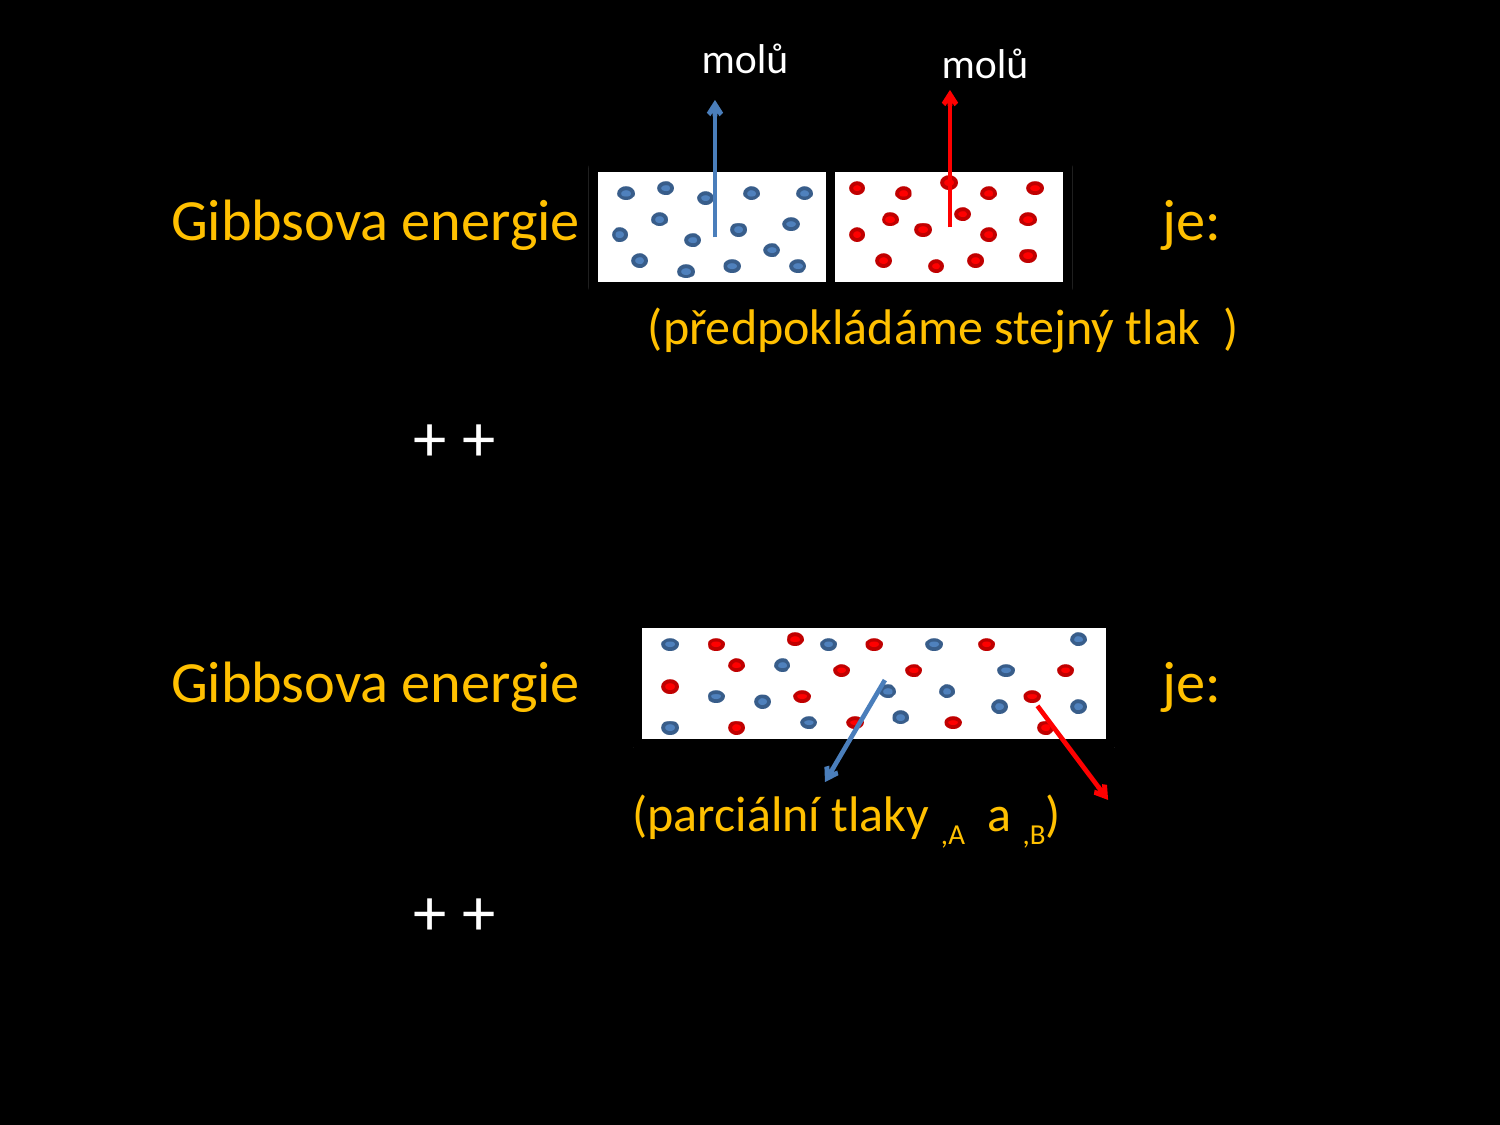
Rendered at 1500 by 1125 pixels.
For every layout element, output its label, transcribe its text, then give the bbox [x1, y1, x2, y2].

text_box Gibbsova energie je: [1137, 637, 1237, 722]
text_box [1037, 705, 1109, 801]
text_box Gibbsova energie je: [1112, 174, 1237, 260]
text_box Gibbsova energie je: [156, 637, 607, 722]
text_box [824, 679, 886, 783]
text_box Gibbsova energie je: [156, 174, 557, 260]
picture [612, 612, 1133, 748]
picture [562, 128, 1108, 302]
